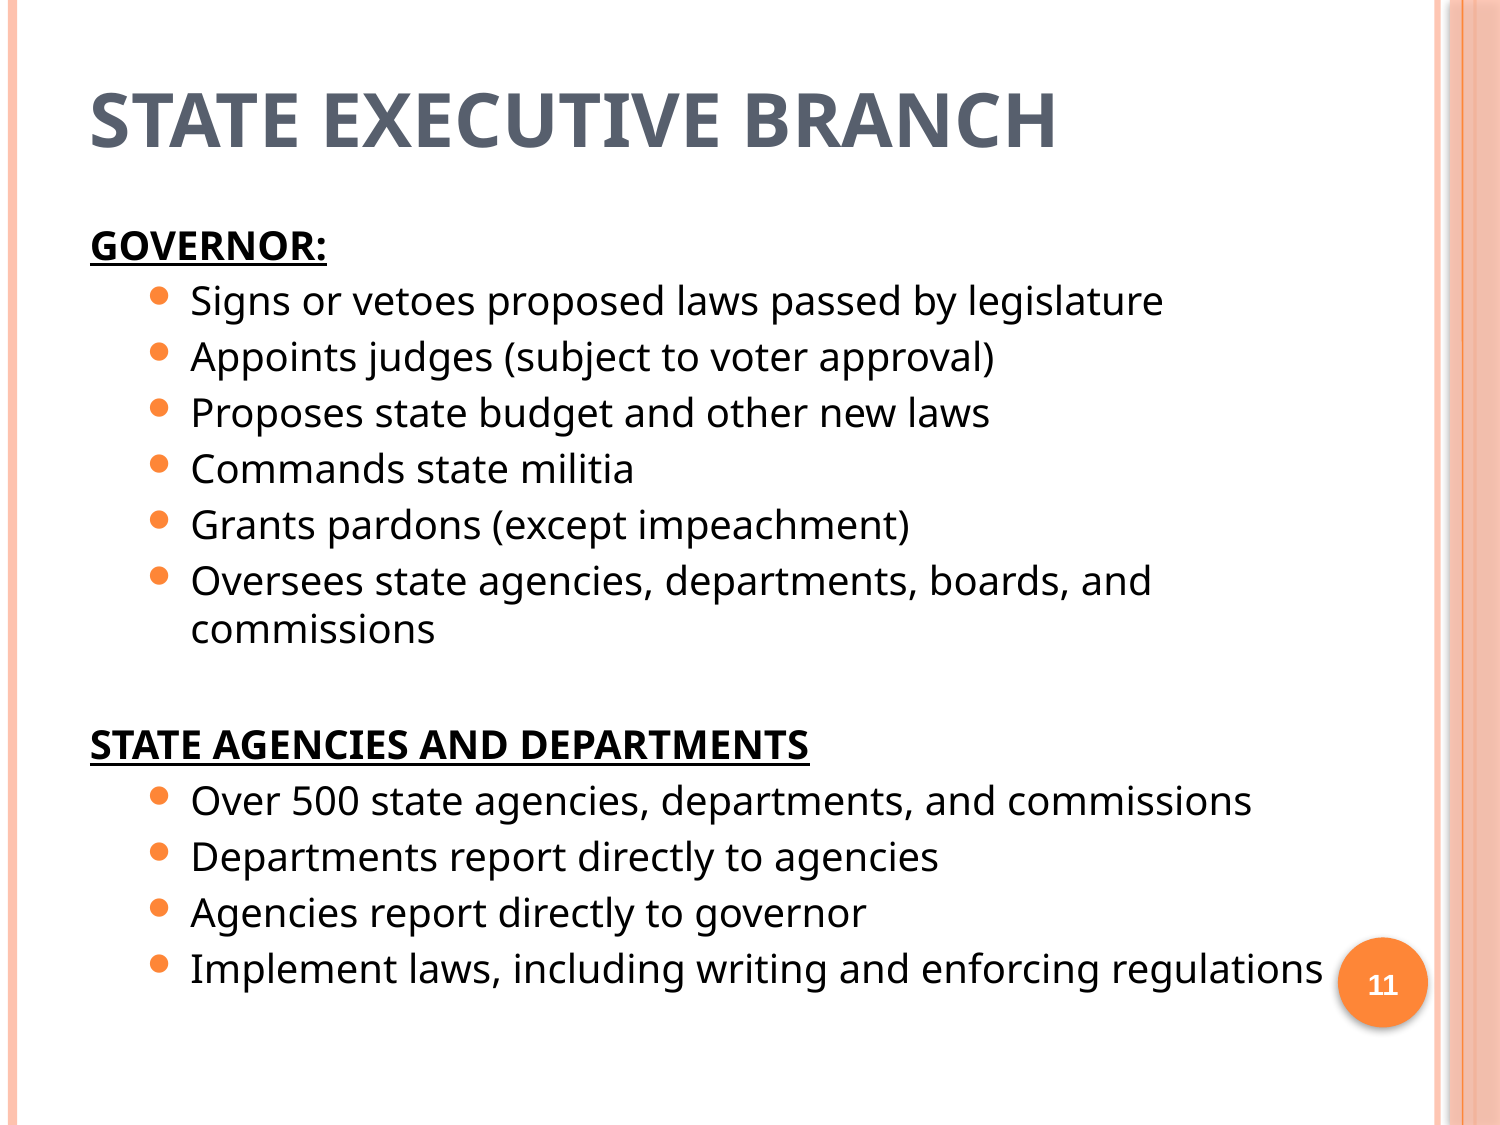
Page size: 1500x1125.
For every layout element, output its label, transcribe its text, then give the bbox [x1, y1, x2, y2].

list GOVERNOR: Signs or vetoes proposed laws passed by legislature Appoints judges (subject to voter approval) Proposes state budget and other new laws Commands state militia Grants pardons (except impeachment) Oversees state agencies, departments, boards, and commissions STATE AGENCIES AND DEPARTMENTS Over 500 state agencies, departments, and commissions Departments report directly to agencies Agencies report directly to governor Implement laws, including writing and enforcing regulations [75, 212, 1425, 1005]
slide_number 11 [1333, 940, 1434, 1027]
title State Executive Branch [75, 37, 1300, 171]
